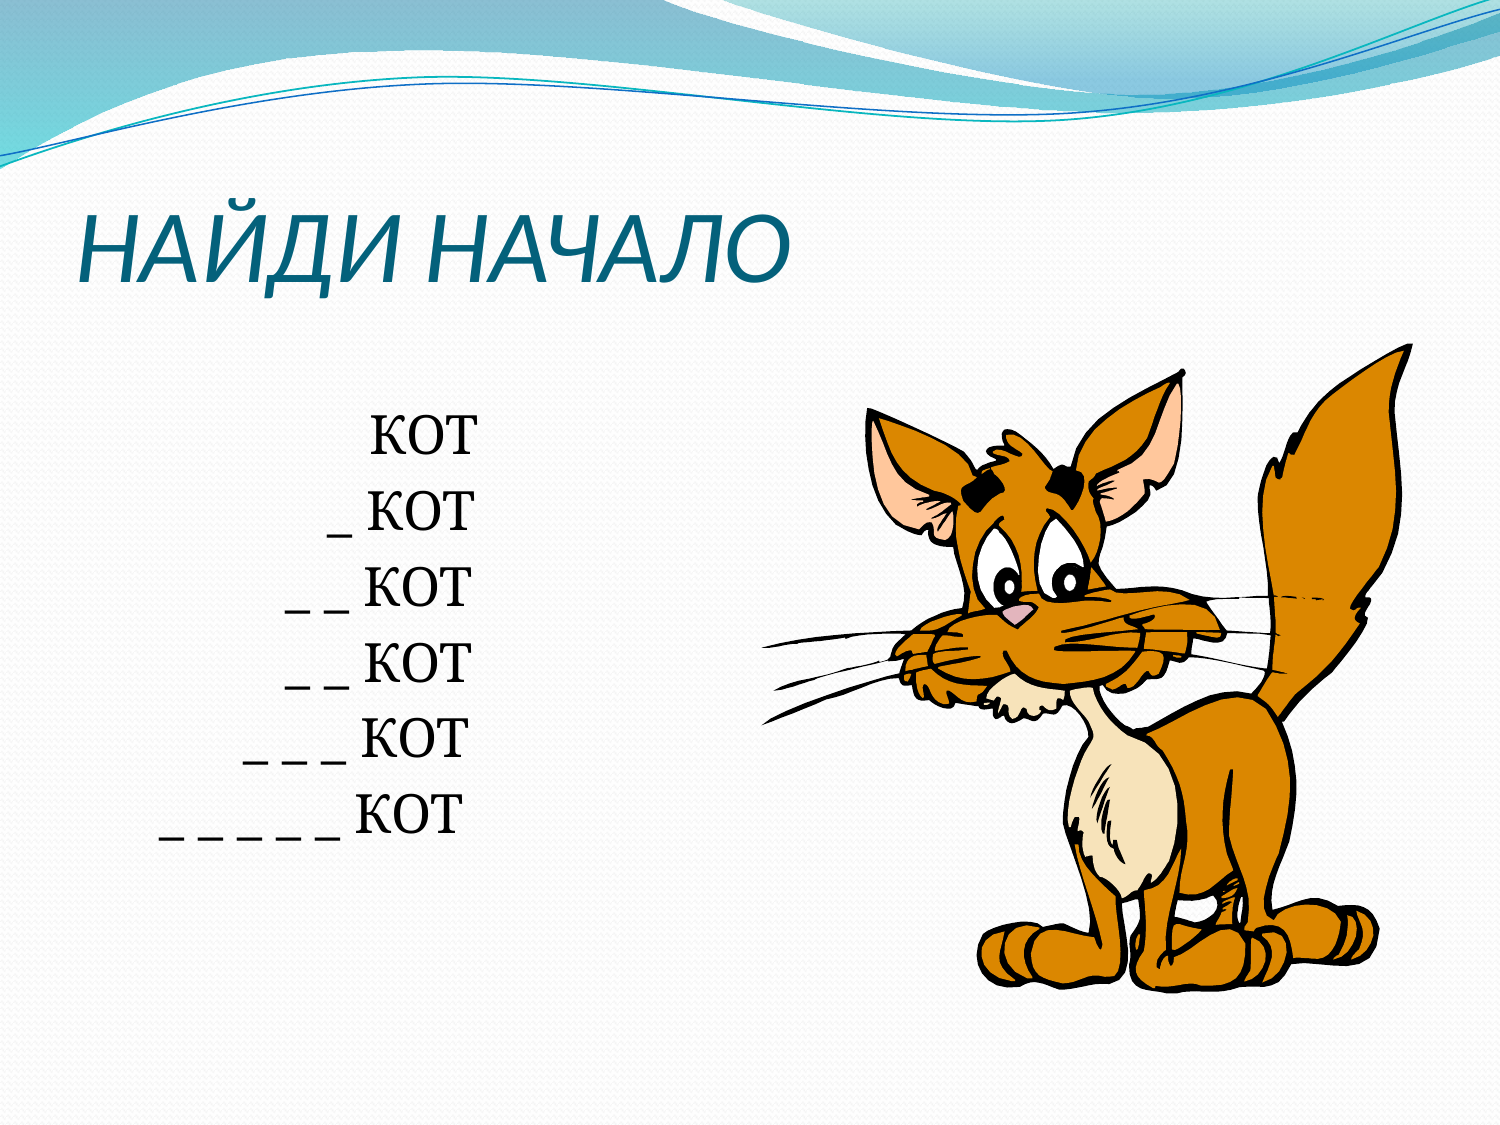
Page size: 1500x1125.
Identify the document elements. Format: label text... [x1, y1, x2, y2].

picture [761, 325, 1425, 999]
list КОТ _ КОТ _ _ КОТ _ _ КОТ _ _ _ КОТ _ _ _ _ _ КОТ [75, 317, 1425, 1038]
title НАЙДИ НАЧАЛО [75, 115, 1425, 303]
